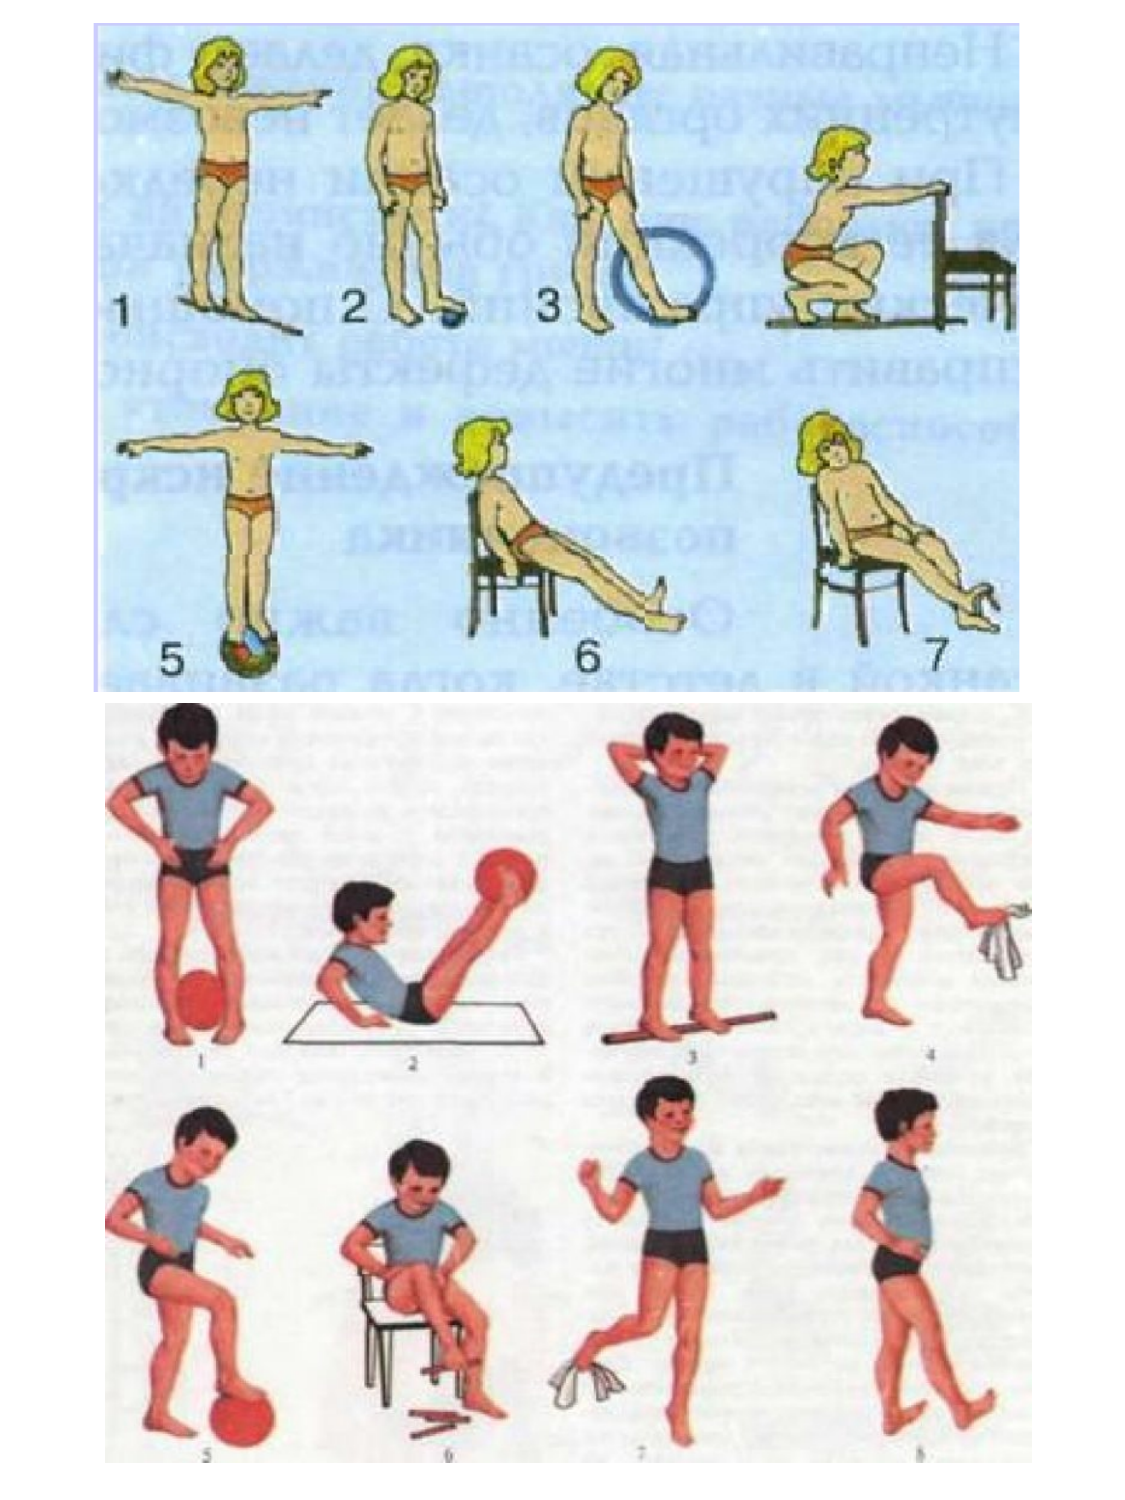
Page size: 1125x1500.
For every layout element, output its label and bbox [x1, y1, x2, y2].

picture [105, 702, 1032, 1463]
picture [93, 23, 1020, 692]
